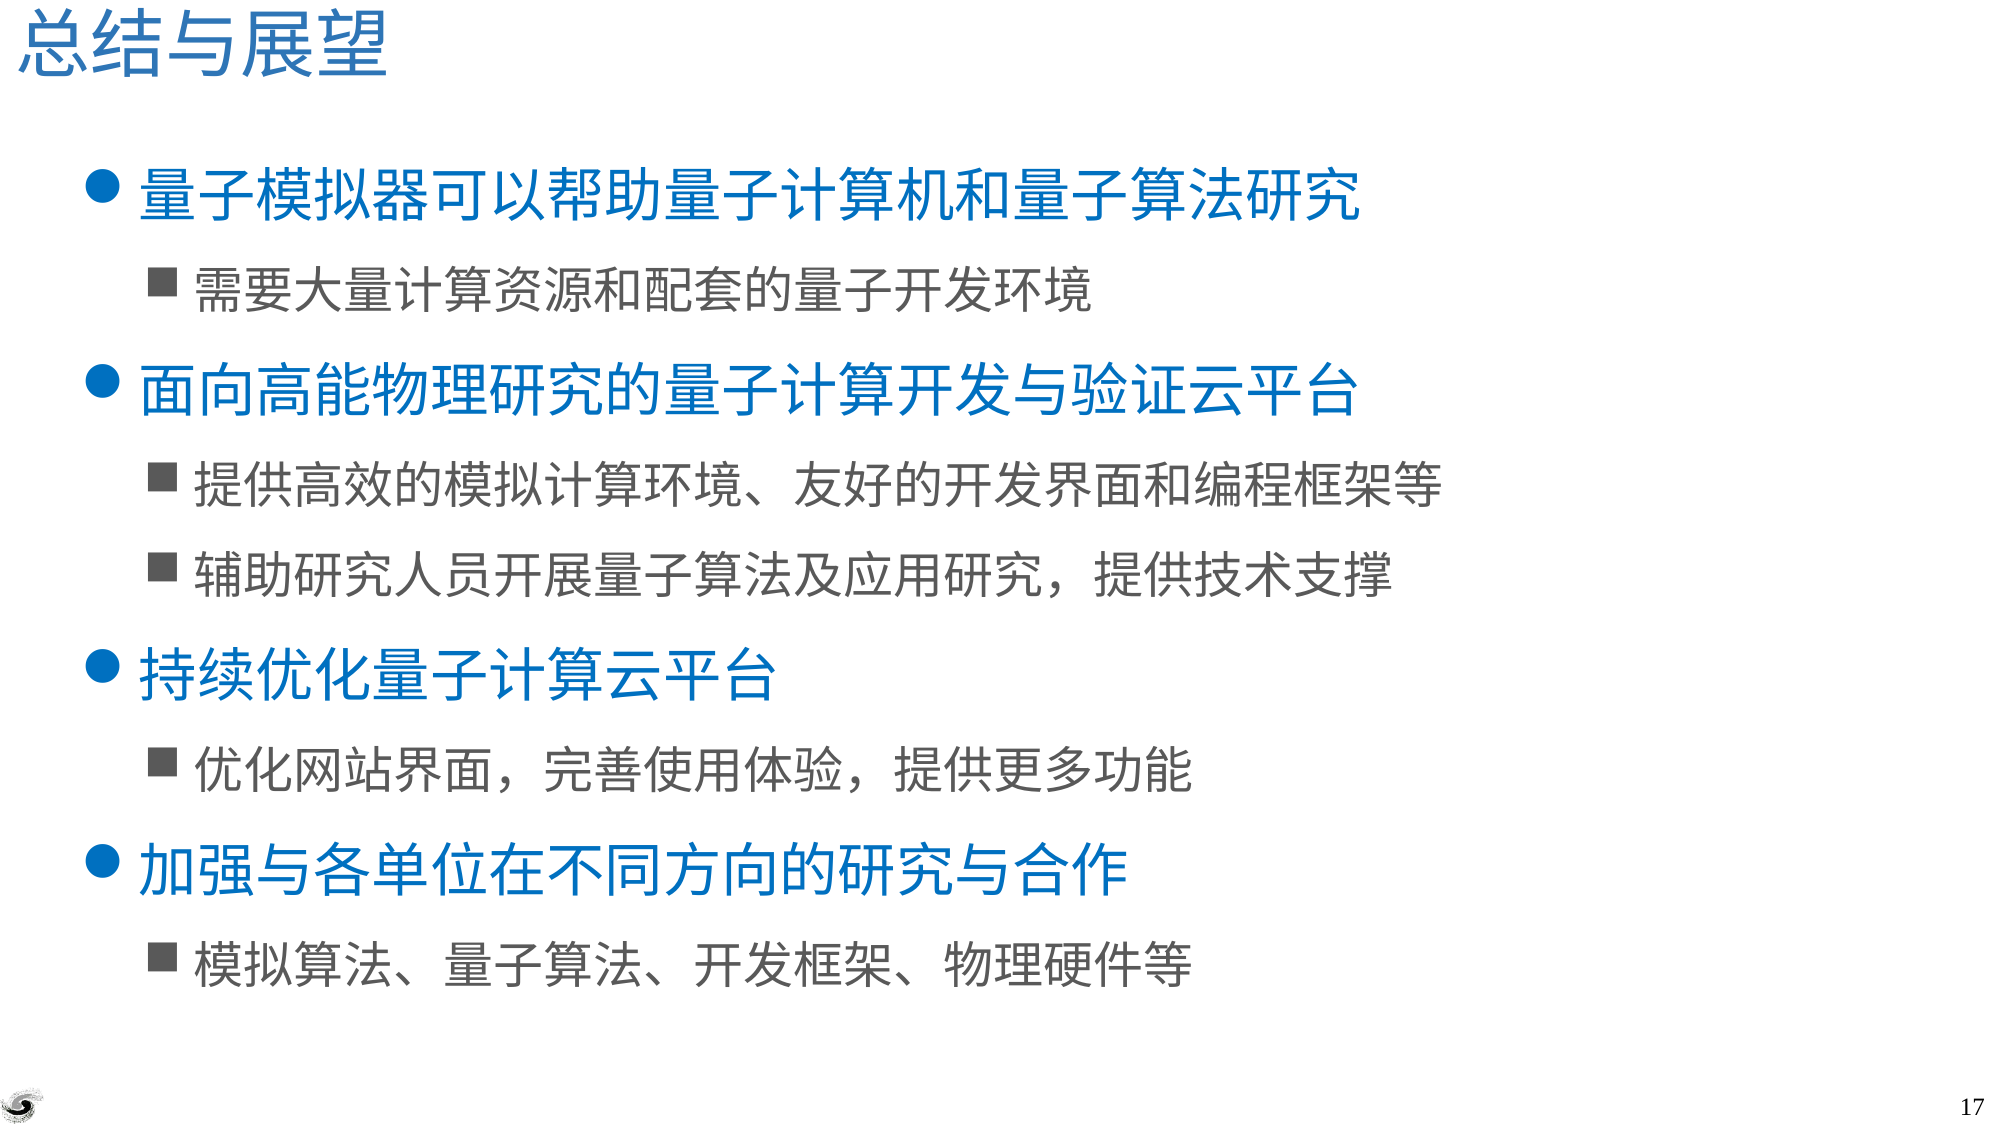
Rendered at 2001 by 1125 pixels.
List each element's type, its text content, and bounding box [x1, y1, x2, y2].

title 总结与展望 [0, 0, 2000, 95]
picture [0, 1087, 44, 1125]
list 量子模拟器可以帮助量子计算机和量子算法研究 需要大量计算资源和配套的量子开发环境 面向高能物理研究的量子计算开发与验证云平台 提供高效的模拟计算环境、友好的开发界面和编程框架等 辅助研究人员开展量子算法及应用研究，提供技术支撑 持续优化量子计算云平台 优化网站界面，完善使用体验，提供更多功能 加强与各单位在不同方向的研究与合作 模拟算法、量子算法、开发框架、物理硬件等 [65, 116, 1959, 1078]
slide_number 16 [1894, 1088, 2000, 1124]
